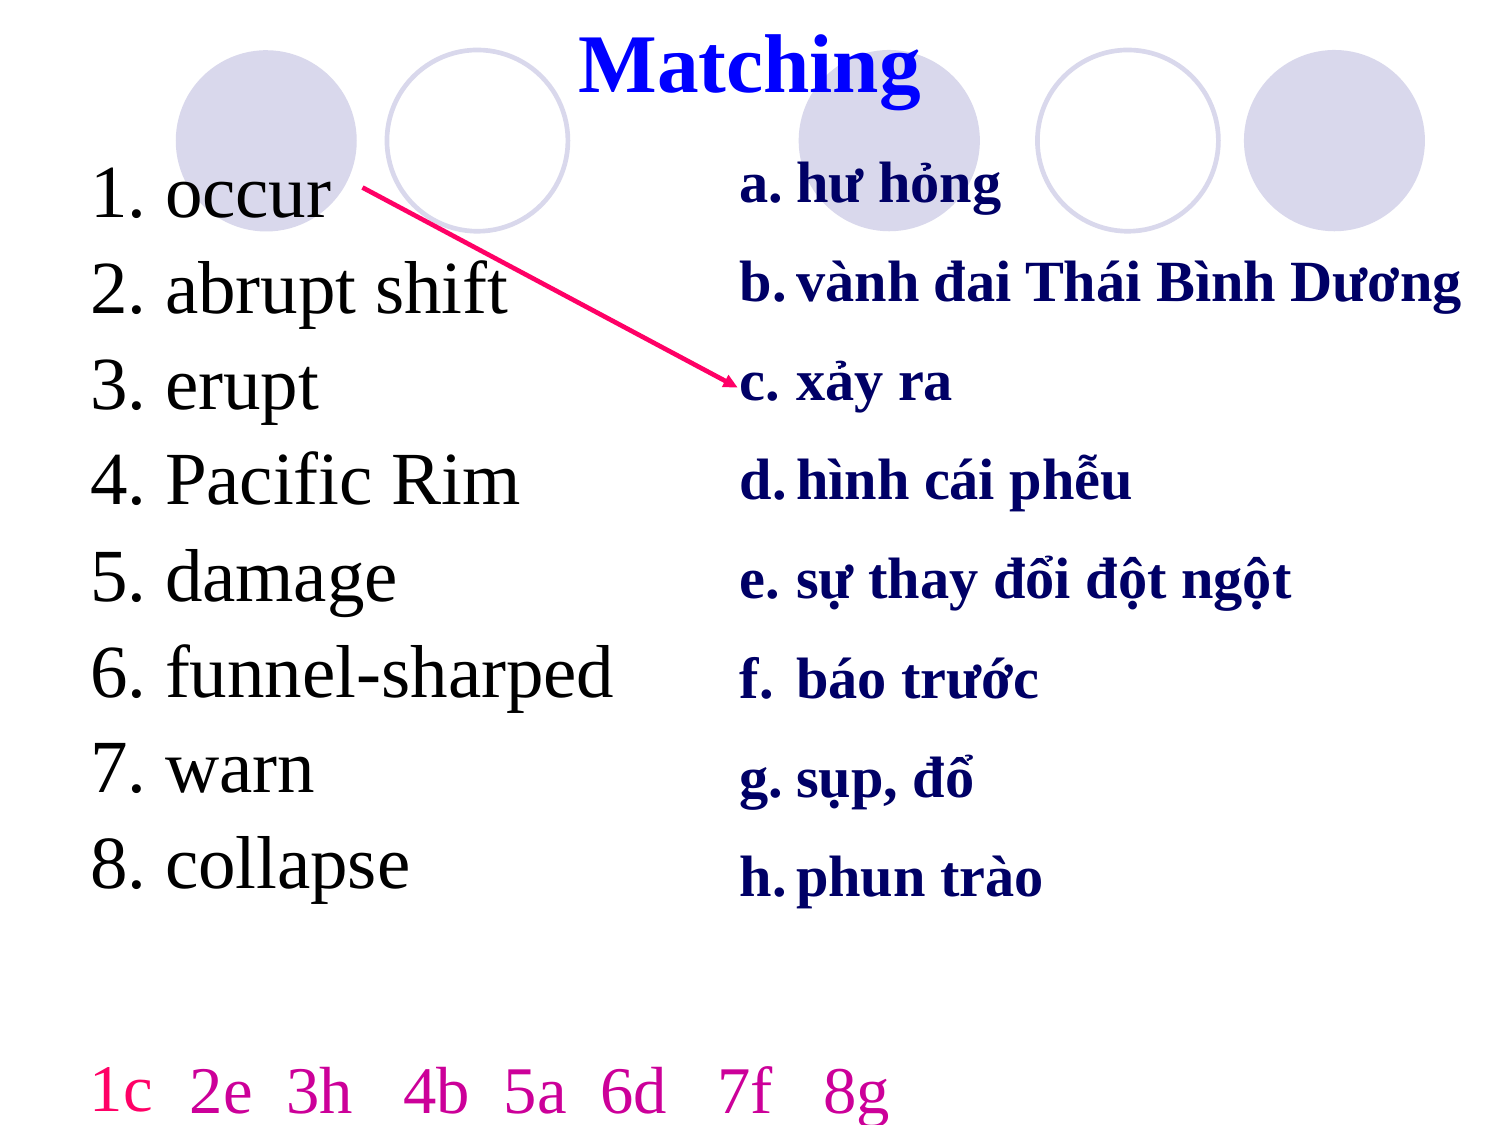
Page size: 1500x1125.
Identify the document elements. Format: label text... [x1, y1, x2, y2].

list 1. occur 2. abrupt shift 3. erupt 4. Pacific Rim 5. damage 6. funnel-sharped 7. warn 8. collapse [75, 50, 638, 988]
text_box hư hỏng vành đai Thái Bình Dương xảy ra hình cái phễu sự thay đổi đột ngột báo trước sụp, đổ phun trào [725, 37, 1500, 916]
text_box 1c [75, 1037, 200, 1125]
text_box 2e 3h 4b 5a 6d 7f 8g [174, 1039, 975, 1125]
text_box [362, 187, 738, 388]
title Matching [75, 0, 1425, 118]
